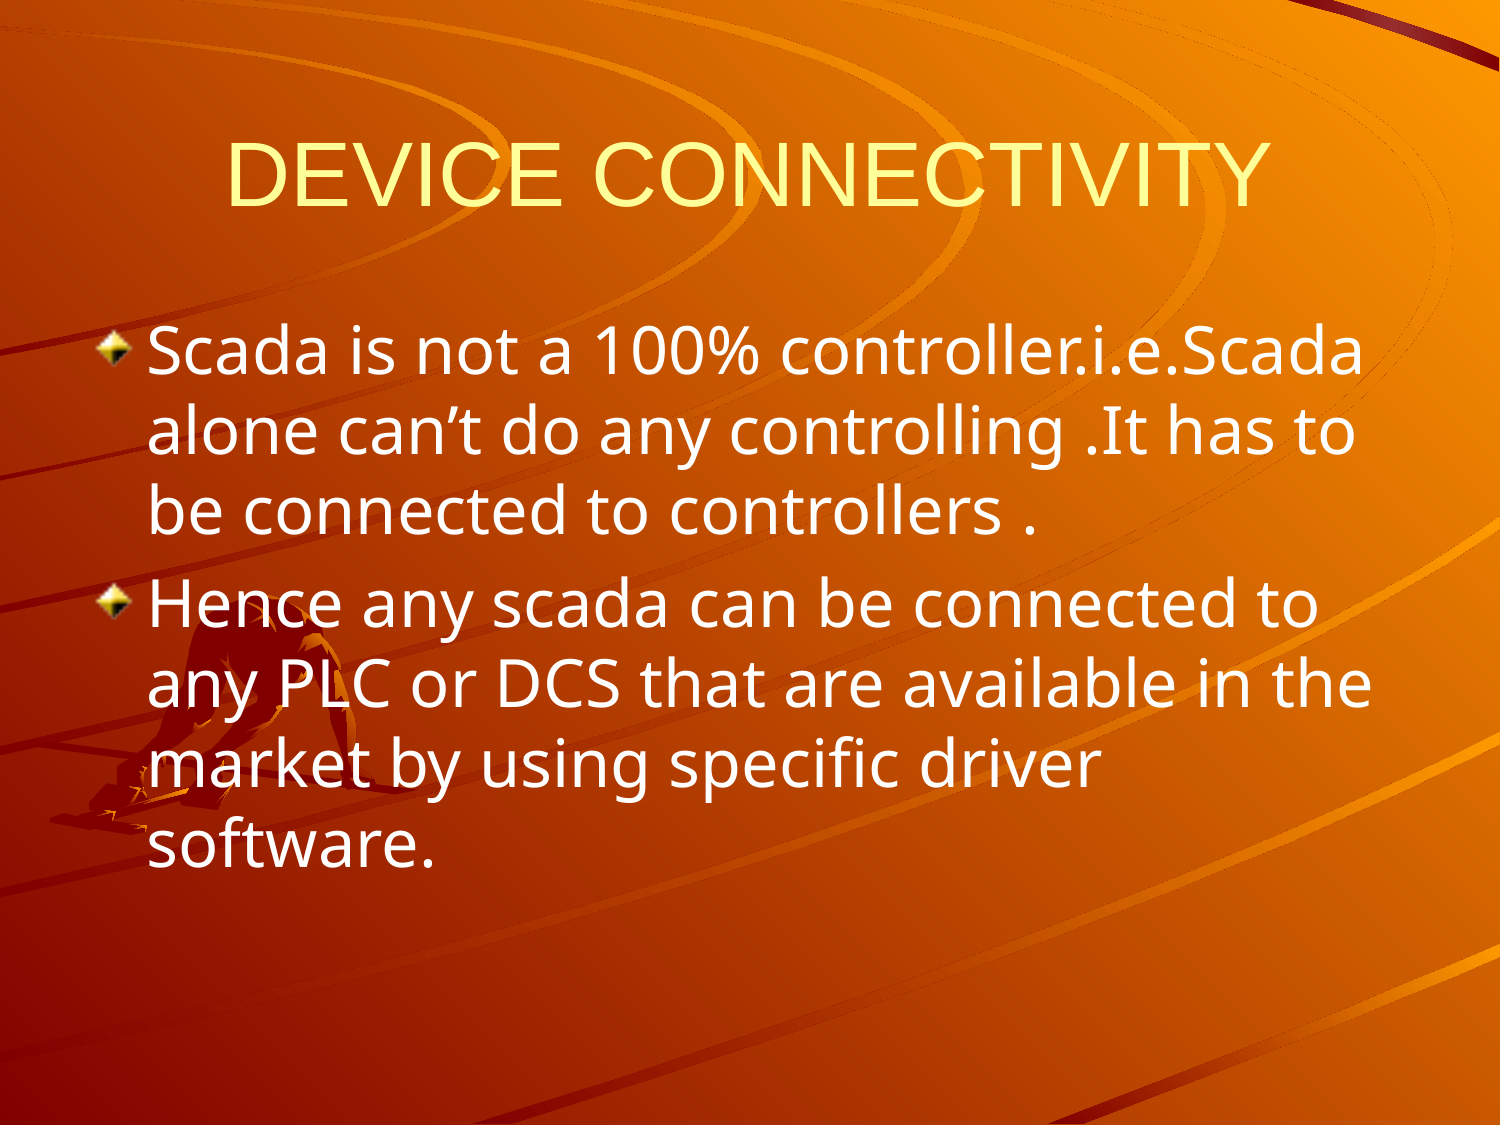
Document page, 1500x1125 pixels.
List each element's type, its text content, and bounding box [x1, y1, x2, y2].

list Scada is not a 100% controller.i.e.Scada alone can’t do any controlling .It has to be connected to controllers . Hence any scada can be connected to any PLC or DCS that are available in the market by using specific driver software. [75, 299, 1425, 1044]
title DEVICE CONNECTIVITY [75, 26, 1425, 233]
picture [90, 577, 137, 624]
picture [90, 324, 137, 371]
